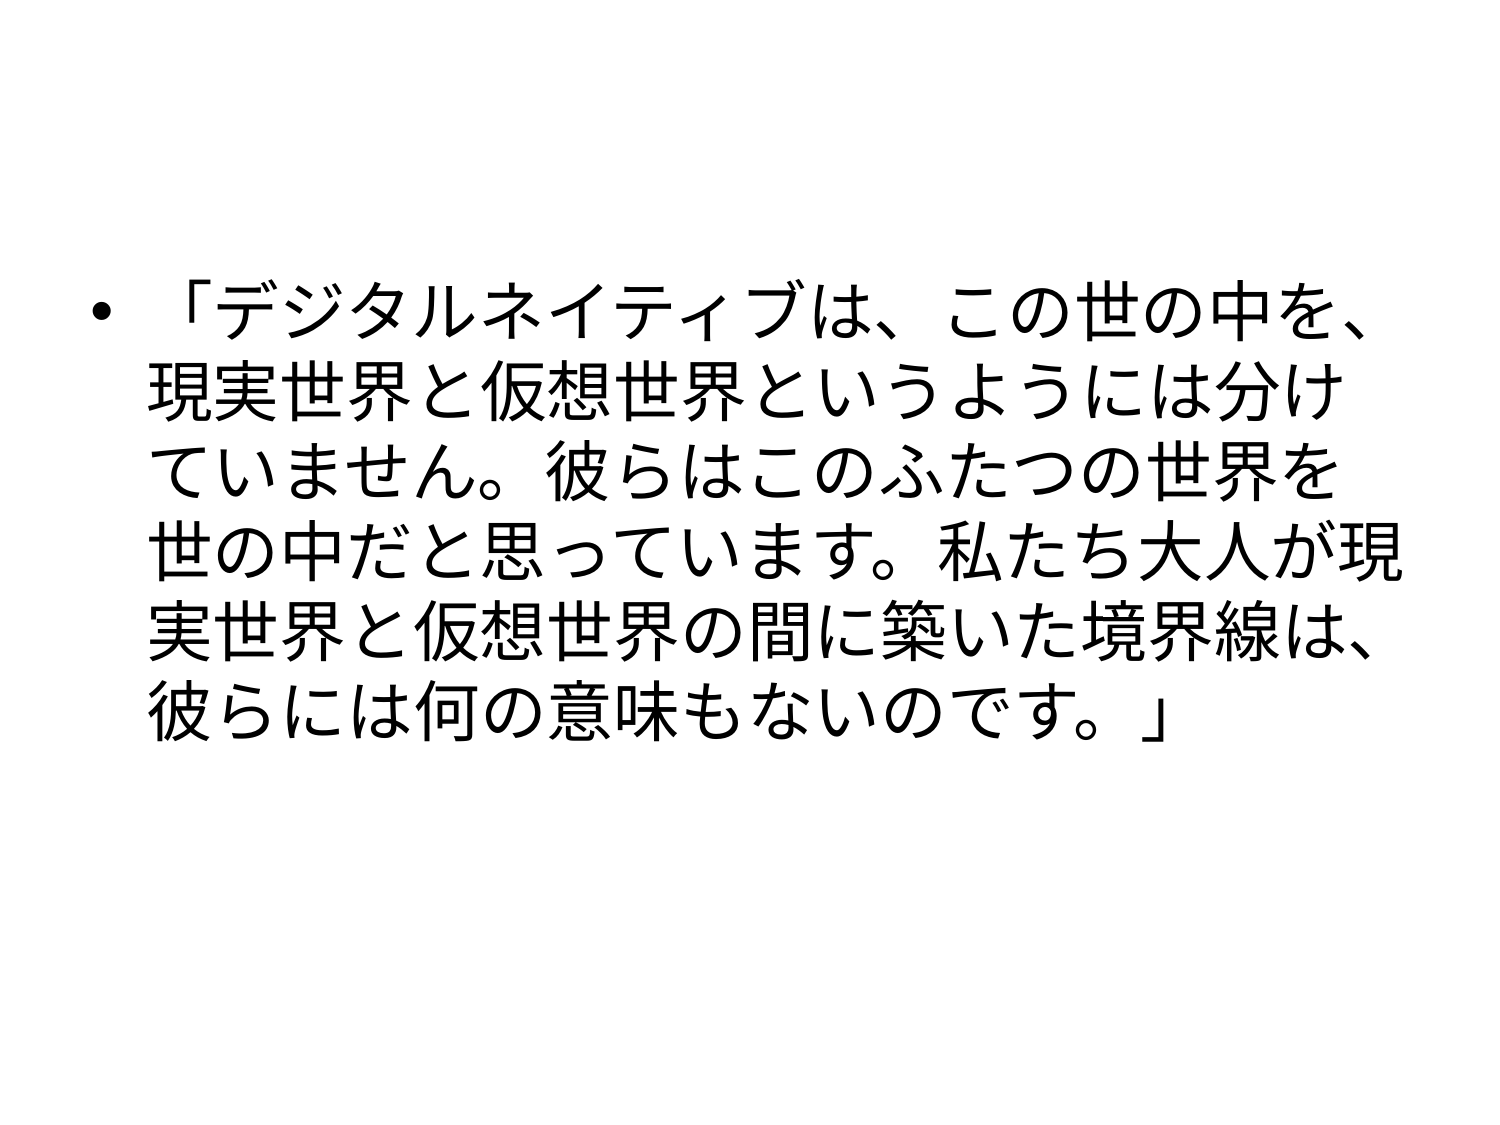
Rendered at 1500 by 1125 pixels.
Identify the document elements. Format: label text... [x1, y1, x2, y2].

list 「デジタルネイティブは、この世の中を、現実世界と仮想世界というようには分けていません。彼らはこのふたつの世界を世の中だと思っています。私たち大人が現実世界と仮想世界の間に築いた境界線は、彼らには何の意味もないのです。」 [75, 262, 1425, 1005]
